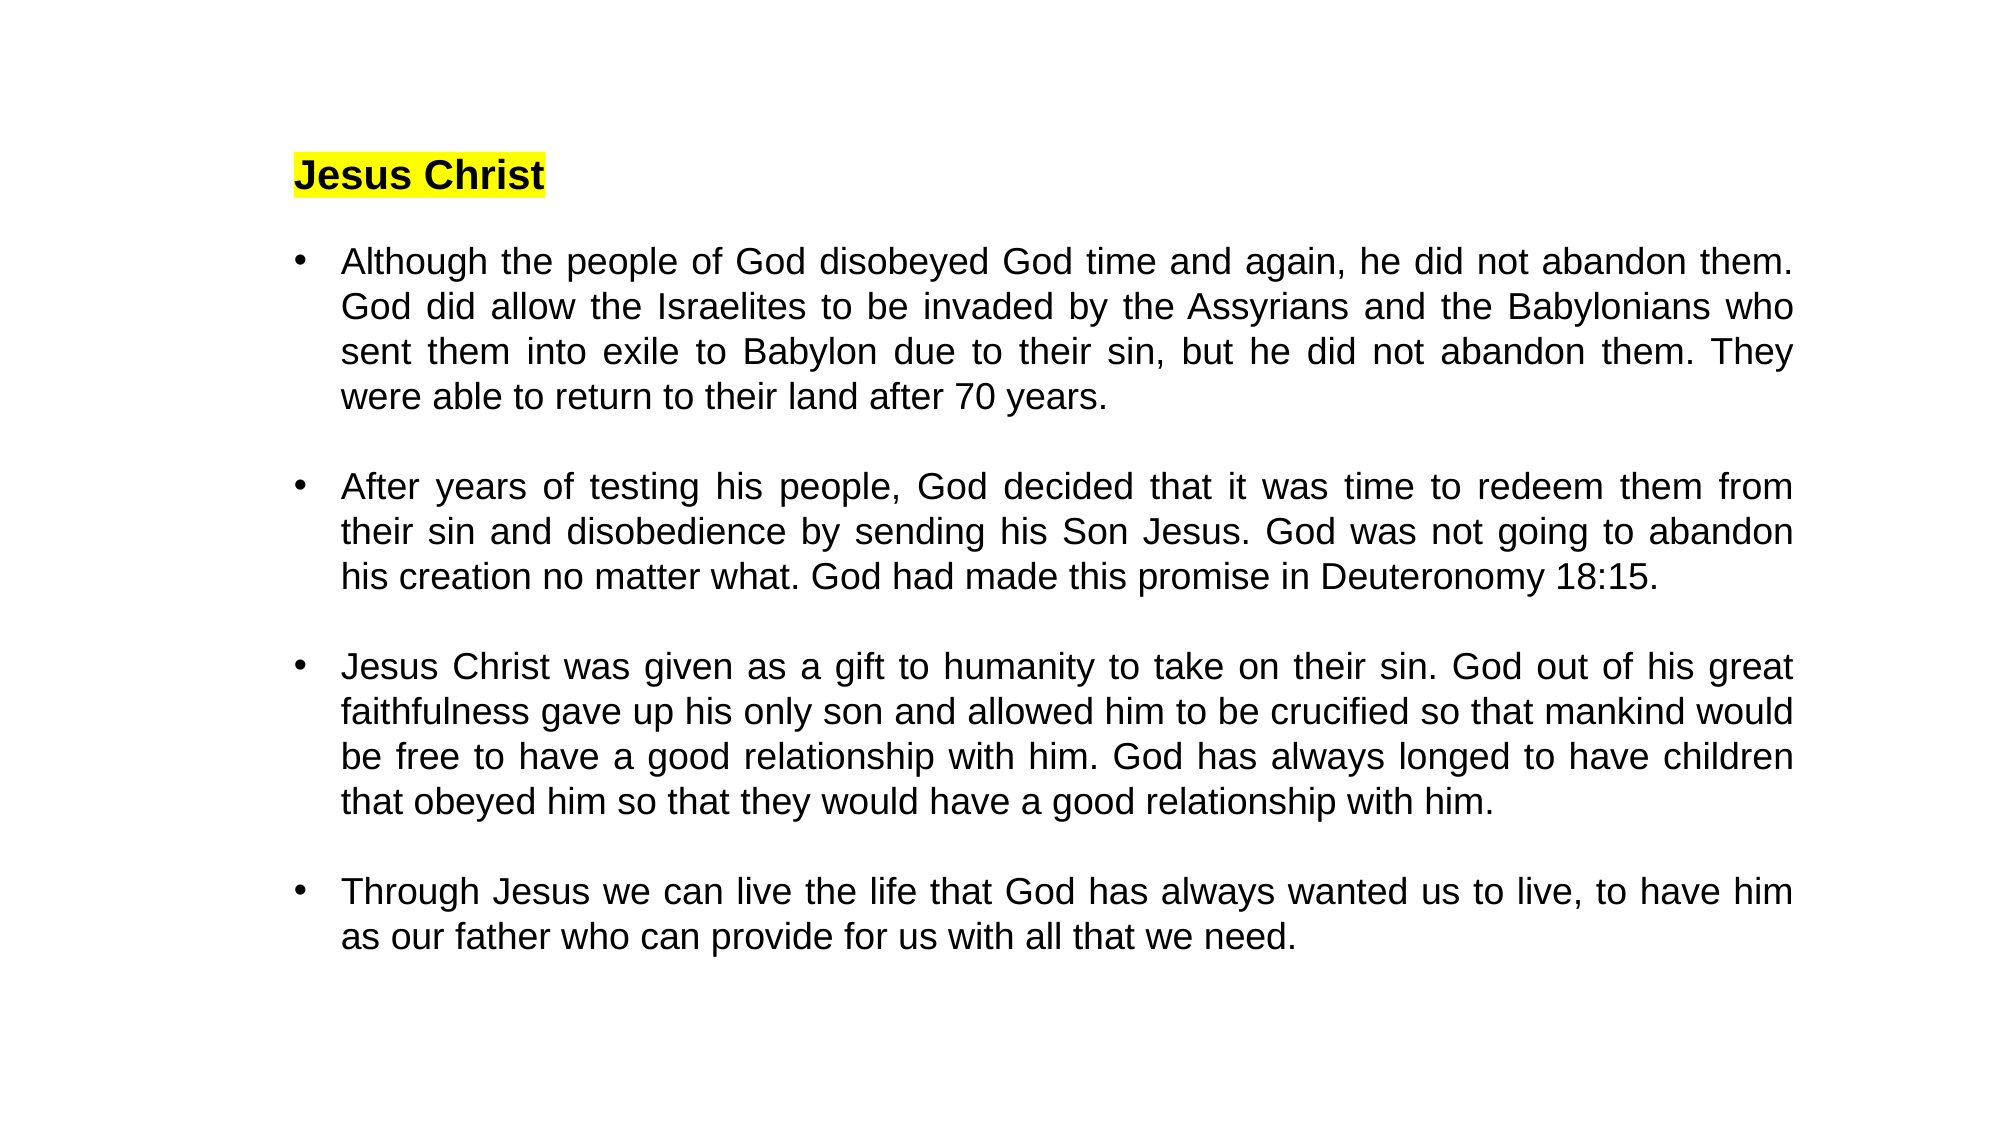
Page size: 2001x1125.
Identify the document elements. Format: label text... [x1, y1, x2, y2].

text_box Jesus Christ [278, 140, 1233, 206]
text_box Although the people of God disobeyed God time and again, he did not abandon them. God did allow the Israelites to be invaded by the Assyrians and the Babylonians who sent them into exile to Babylon due to their sin, but he did not abandon them. They were able to return to their land after 70 years. After years of testing his people, God decided that it was time to redeem them from their sin and disobedience by sending his Son Jesus. God was not going to abandon his creation no matter what. God had made this promise in Deuteronomy 18:15. Jesus Christ was given as a gift to humanity to take on their sin. God out of his great faithfulness gave up his only son and allowed him to be crucified so that mankind would be free to have a good relationship with him. God has always longed to have children that obeyed him so that they would have a good relationship with him. Through Jesus we can live the life that God has always wanted us to live, to have him as our father who can provide for us with all that we need. [278, 229, 1810, 1125]
